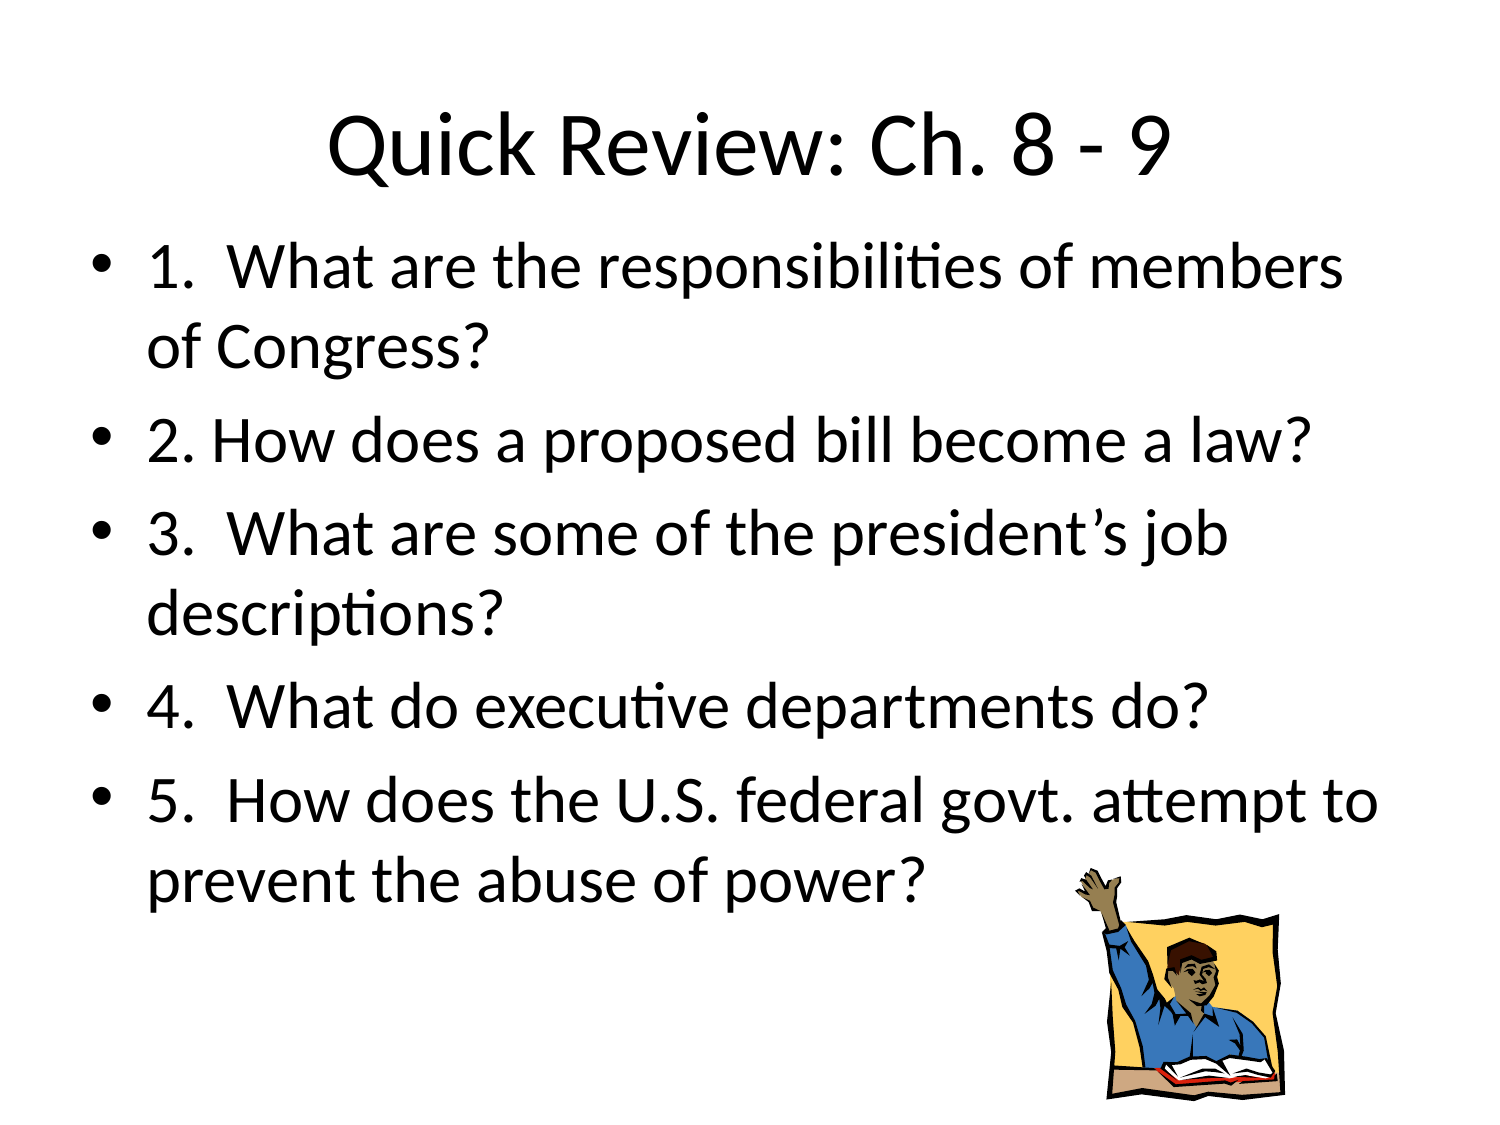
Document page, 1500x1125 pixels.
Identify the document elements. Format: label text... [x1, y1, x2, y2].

title Quick Review: Ch. 8 - 9 [75, 45, 1425, 214]
picture [1074, 867, 1286, 1102]
list 1. What are the responsibilities of members of Congress? 2. How does a proposed bill become a law? 3. What are some of the president’s job descriptions? 4. What do executive departments do? 5. How does the U.S. federal govt. attempt to prevent the abuse of power? [75, 214, 1425, 957]
